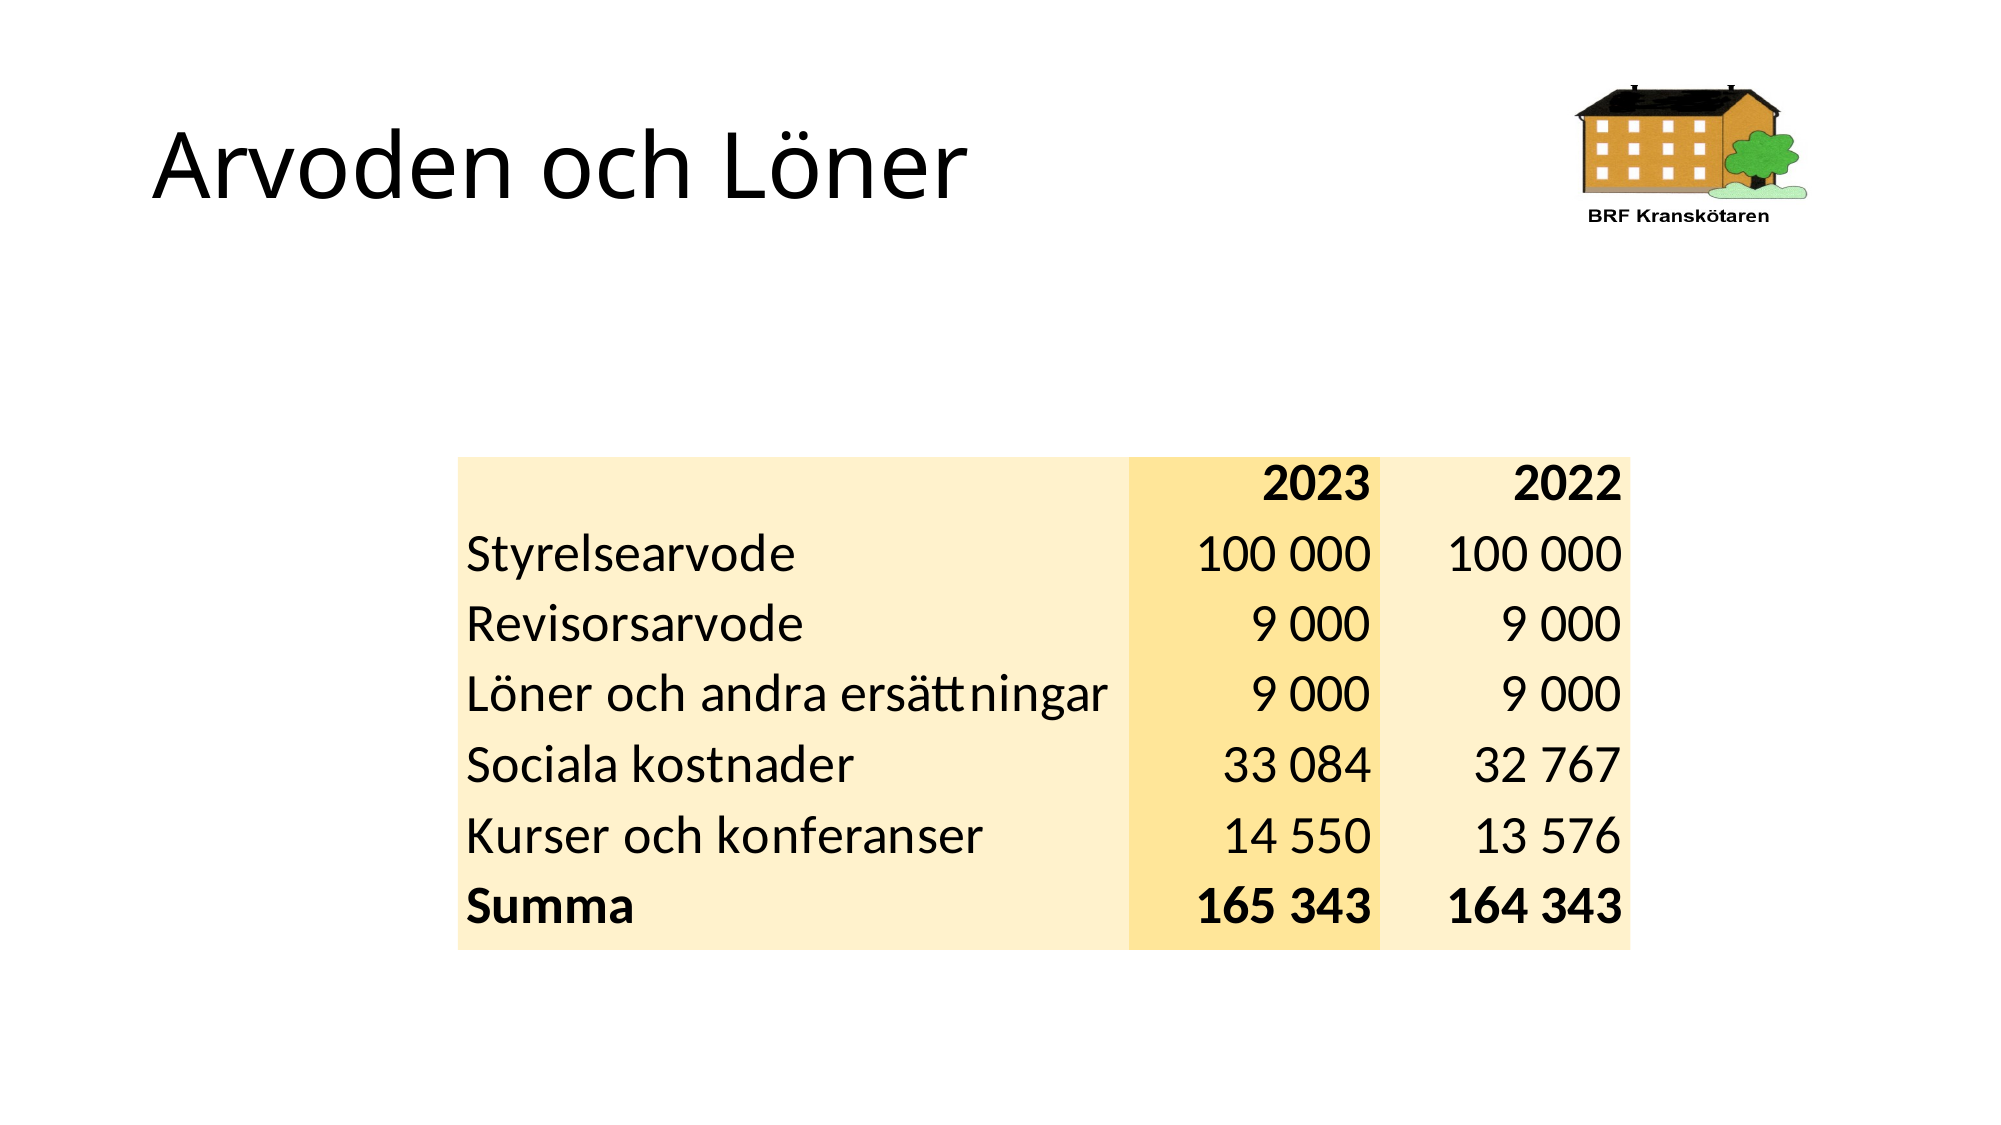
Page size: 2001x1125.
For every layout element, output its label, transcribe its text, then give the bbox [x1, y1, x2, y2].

title Arvoden och Löner [137, 59, 1863, 278]
picture [1536, 70, 1839, 242]
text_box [455, 455, 1633, 952]
